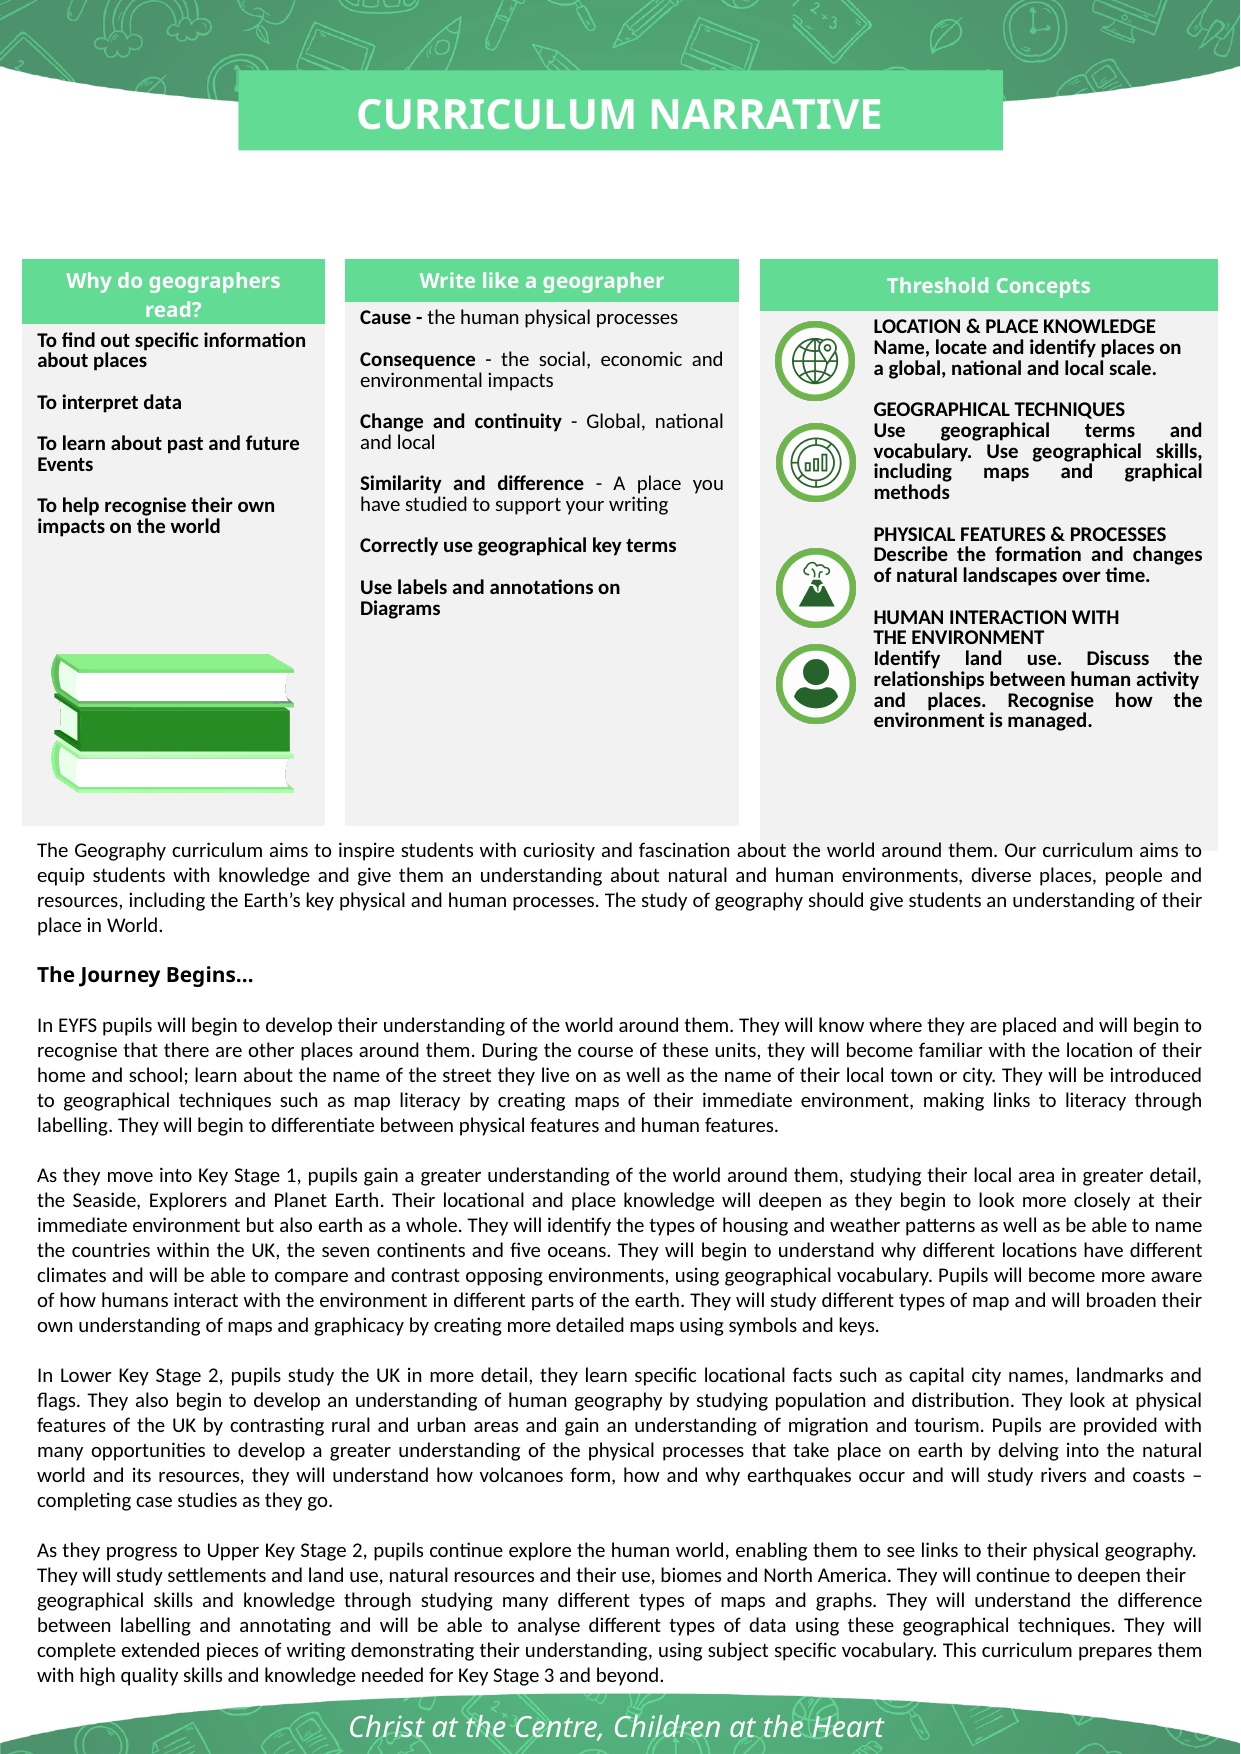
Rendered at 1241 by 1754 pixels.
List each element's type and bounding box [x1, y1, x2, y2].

text_box [775, 321, 856, 724]
picture [0, 0, 1240, 1754]
